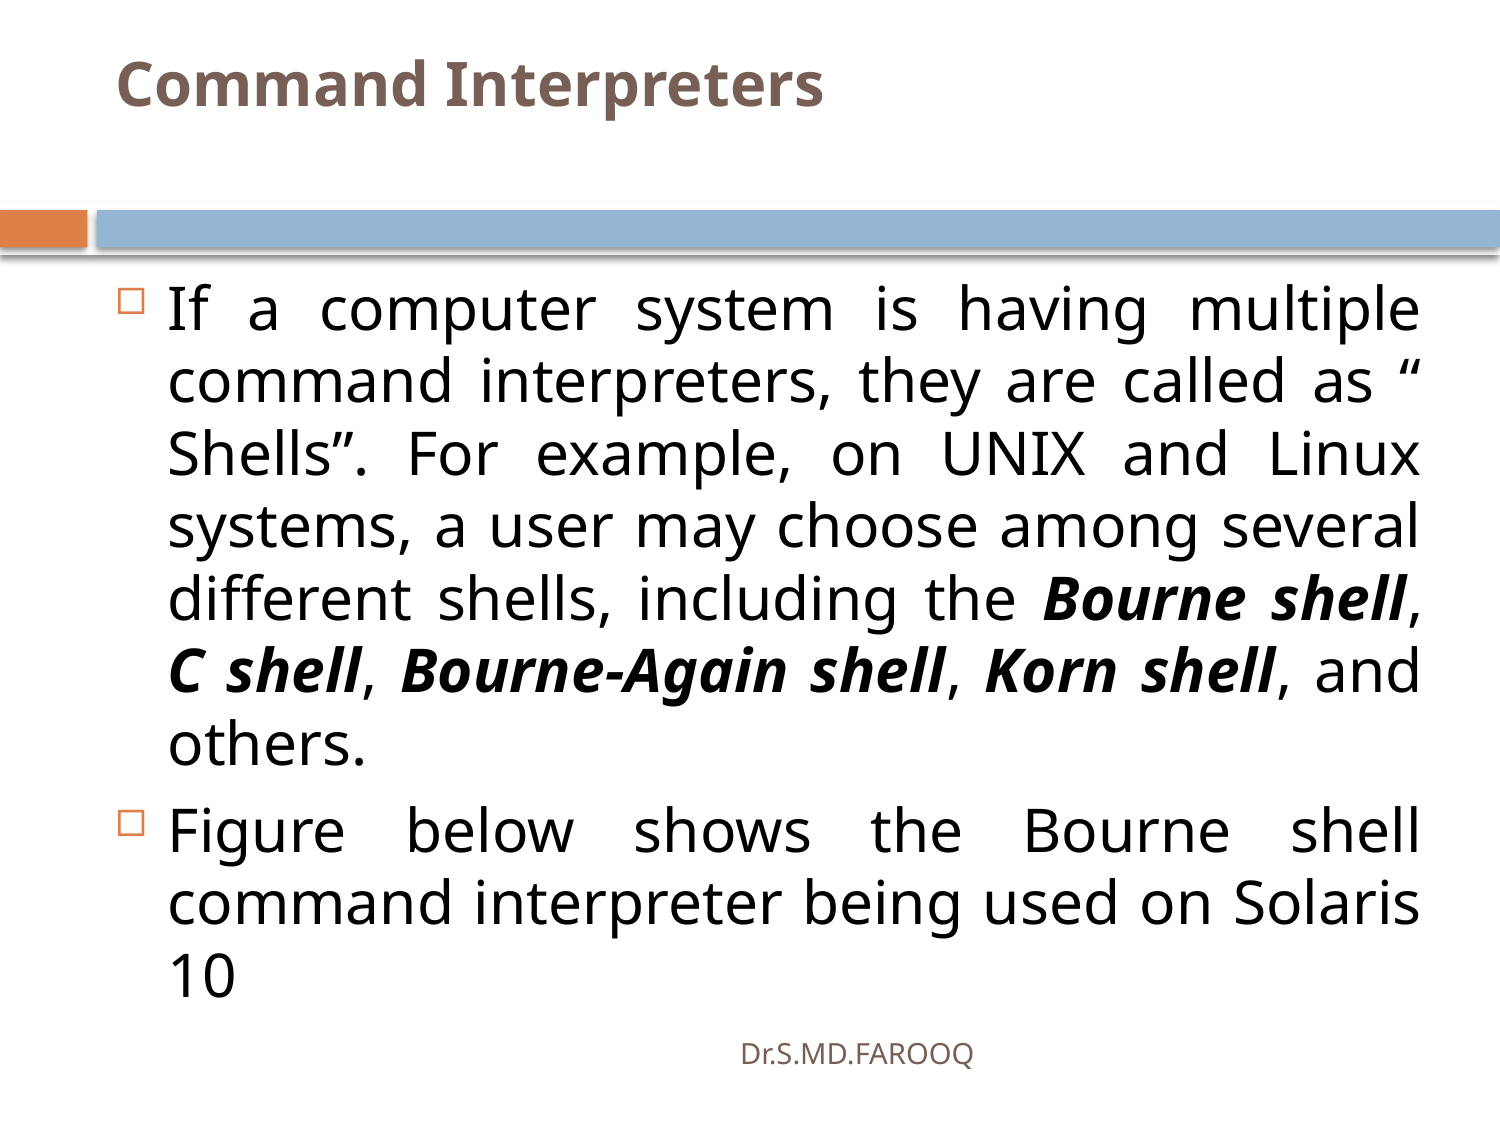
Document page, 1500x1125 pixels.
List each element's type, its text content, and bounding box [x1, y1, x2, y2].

footer Dr.S.MD.FAROOQ [99, 1024, 990, 1085]
list If a computer system is having multiple command interpreters, they are called as “ Shells”. For example, on UNIX and Linux systems, a user may choose among several different shells, including the Bourne shell, C shell, Bourne-Again shell, Korn shell, and others. Figure below shows the Bourne shell command interpreter being used on Solaris 10 [100, 262, 1438, 1000]
title Command Interpreters [100, 37, 1438, 200]
